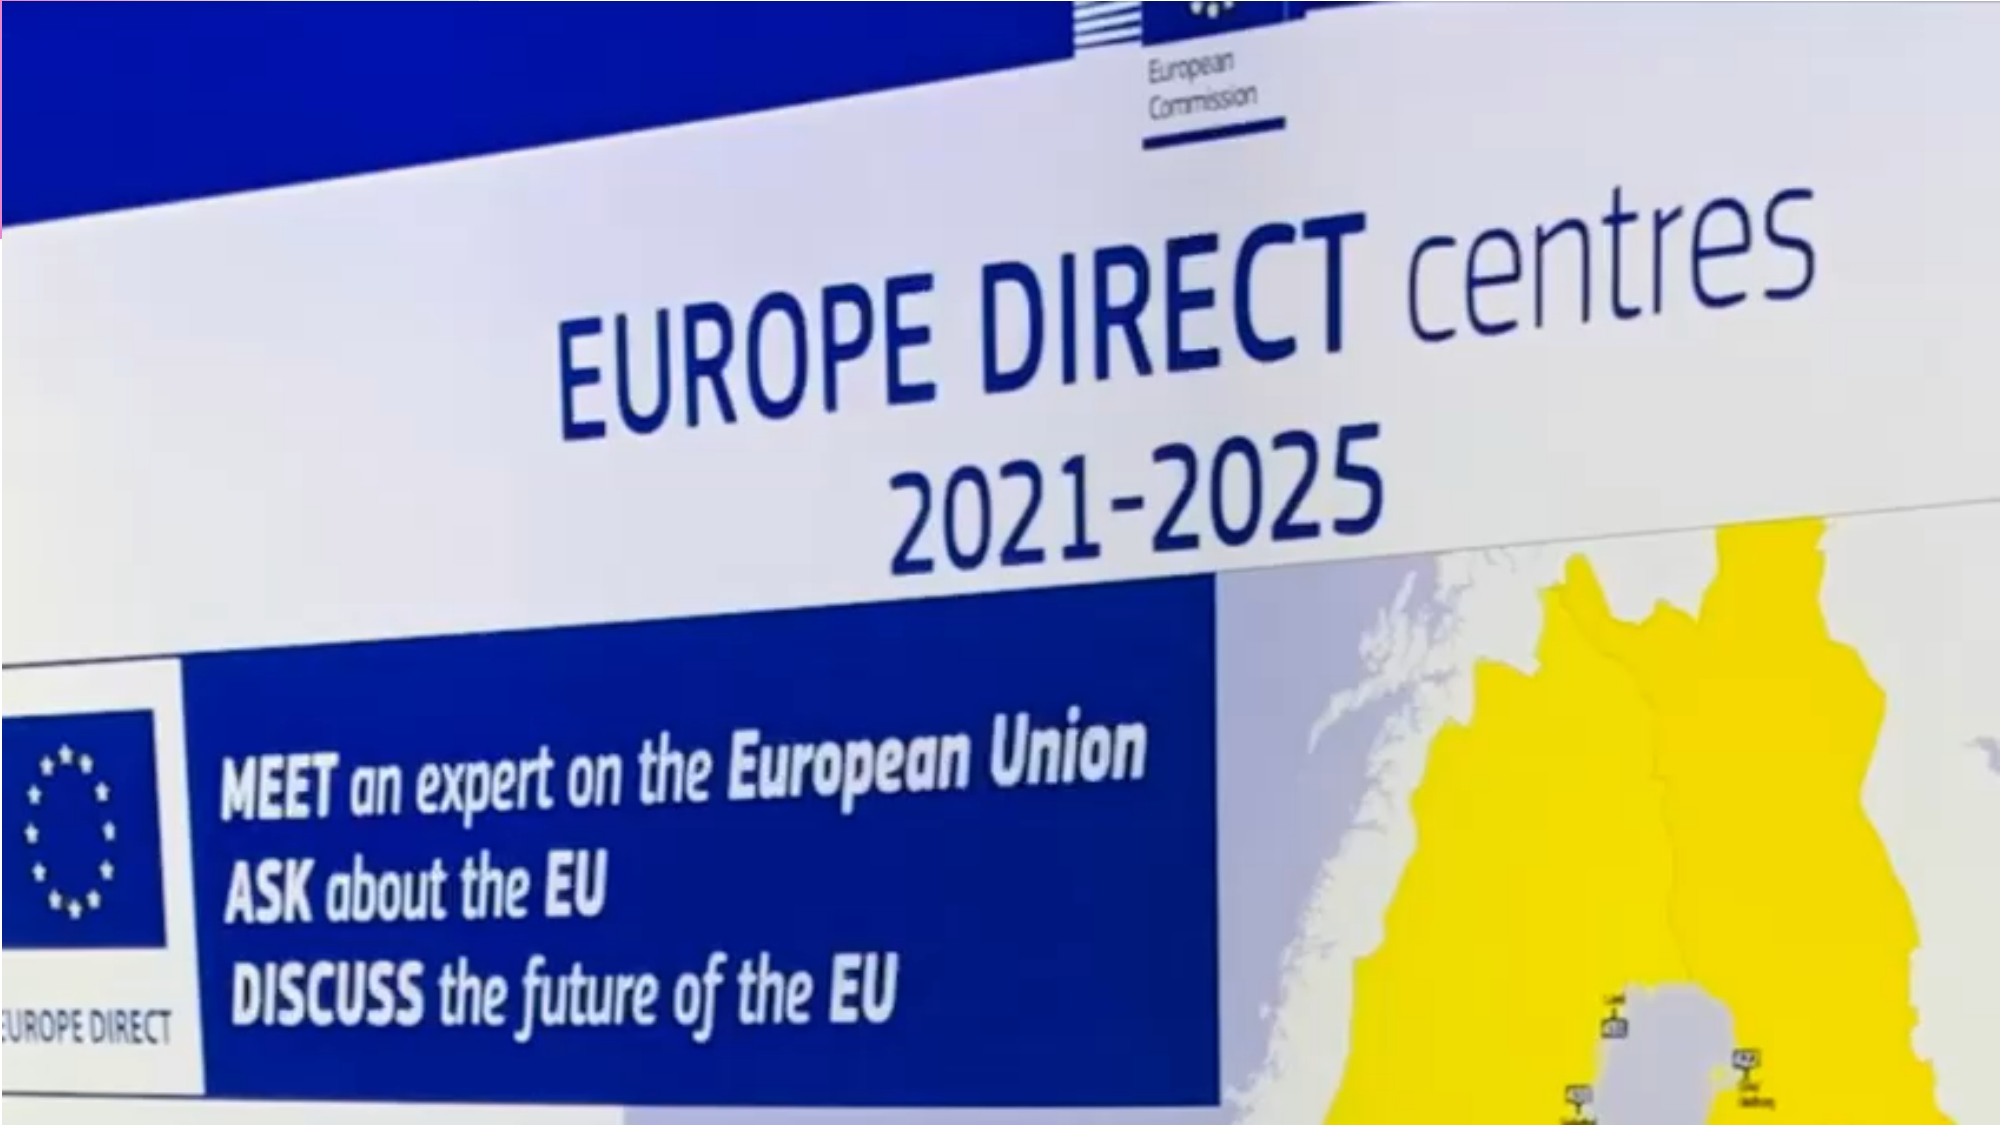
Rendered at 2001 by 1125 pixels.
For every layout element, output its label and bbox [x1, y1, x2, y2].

text_box [1, 0, 2000, 1125]
